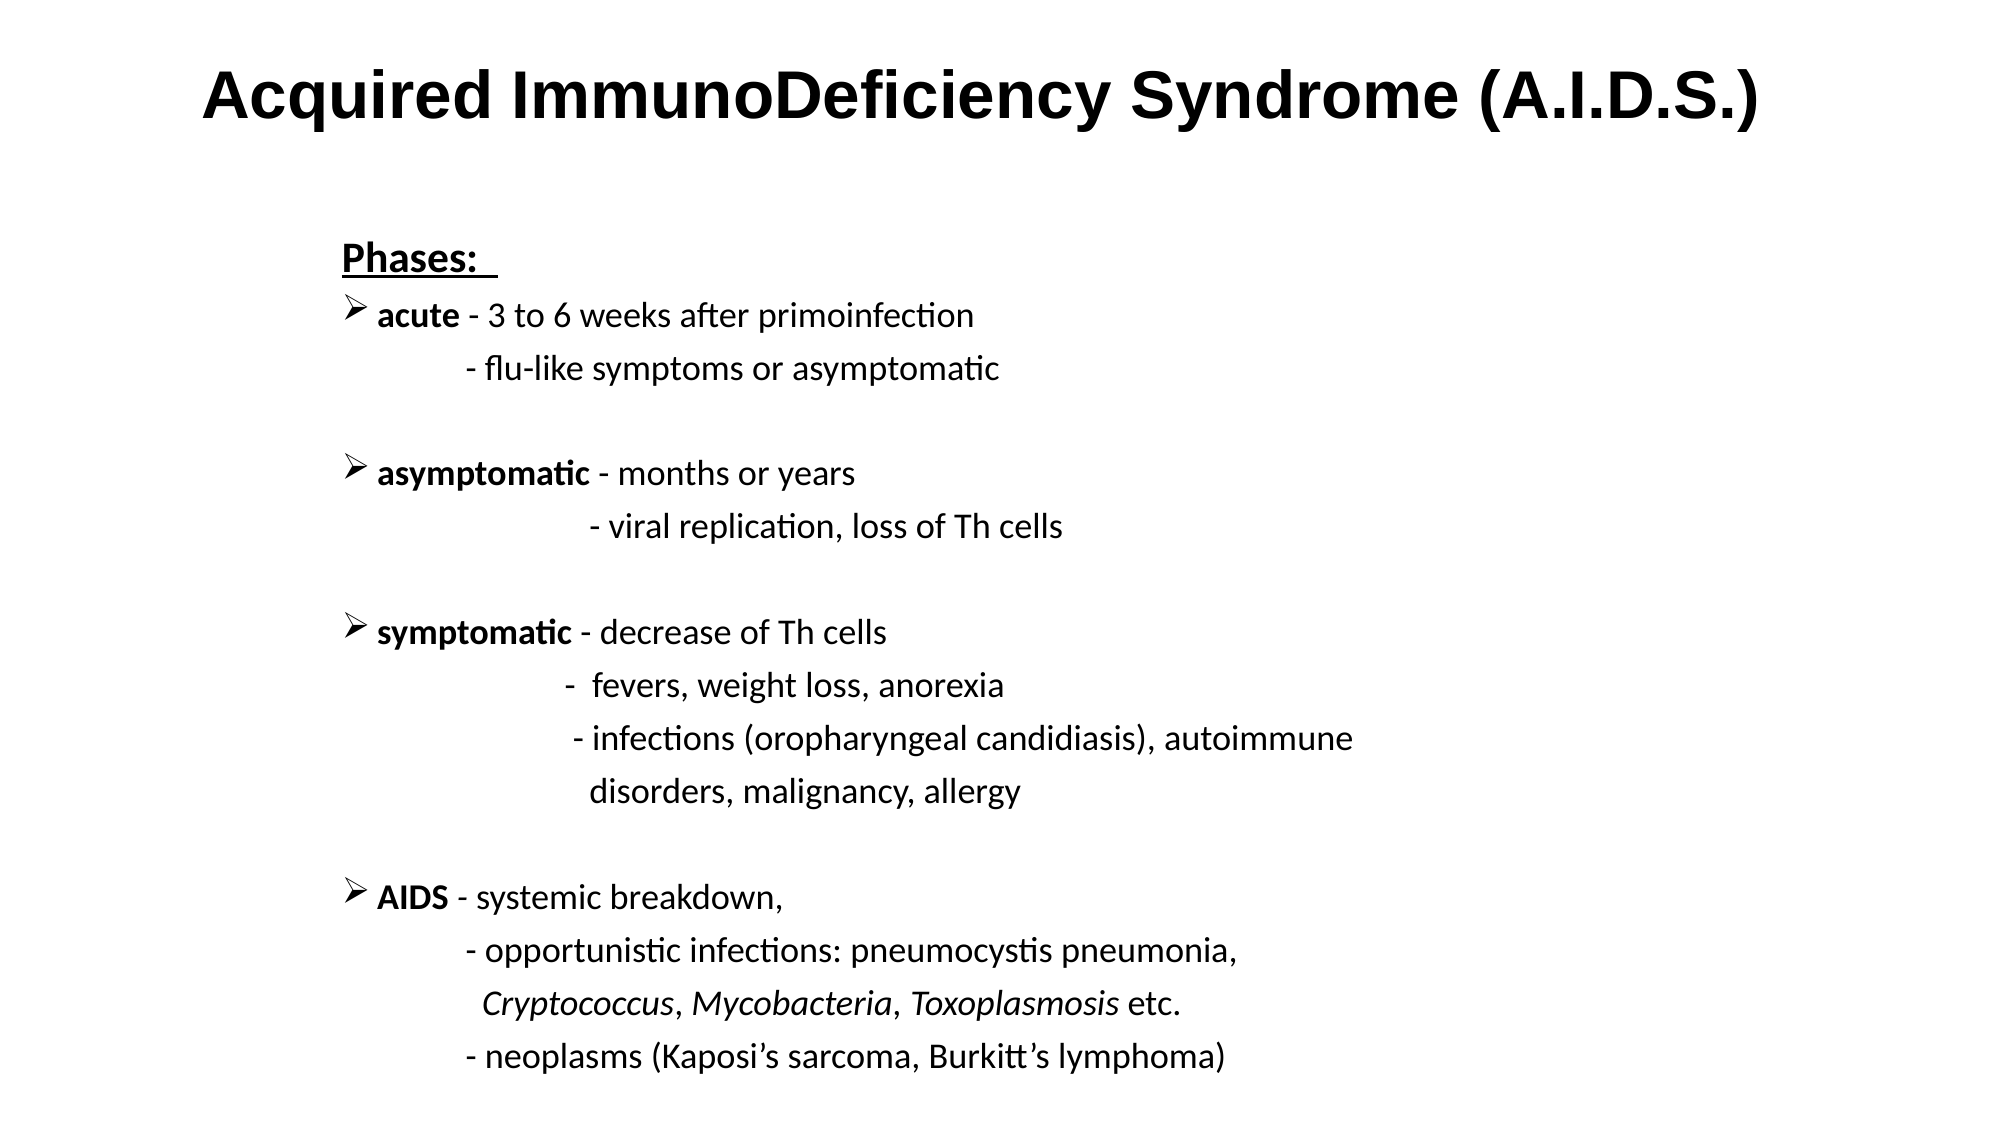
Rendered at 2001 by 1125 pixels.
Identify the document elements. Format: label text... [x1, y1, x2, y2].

title Acquired ImmunoDeficiency Syndrome (A.I.D.S.) [127, 45, 1835, 149]
list Phases: acute - 3 to 6 weeks after primoinfection - flu-like symptoms or asymptomatic asymptomatic - months or years - viral replication, loss of Th cells symptomatic - decrease of Th cells - fevers, weight loss, anorexia - infections (oropharyngeal candidiasis), autoimmune disorders, malignancy, allergy AIDS - systemic breakdown, - opportunistic infections: pneumocystis pneumonia, Cryptococcus, Mycobacteria, Toxoplasmosis etc. - neoplasms (Kaposi’s sarcoma, Burkitt’s lymphoma) [326, 231, 1677, 1088]
